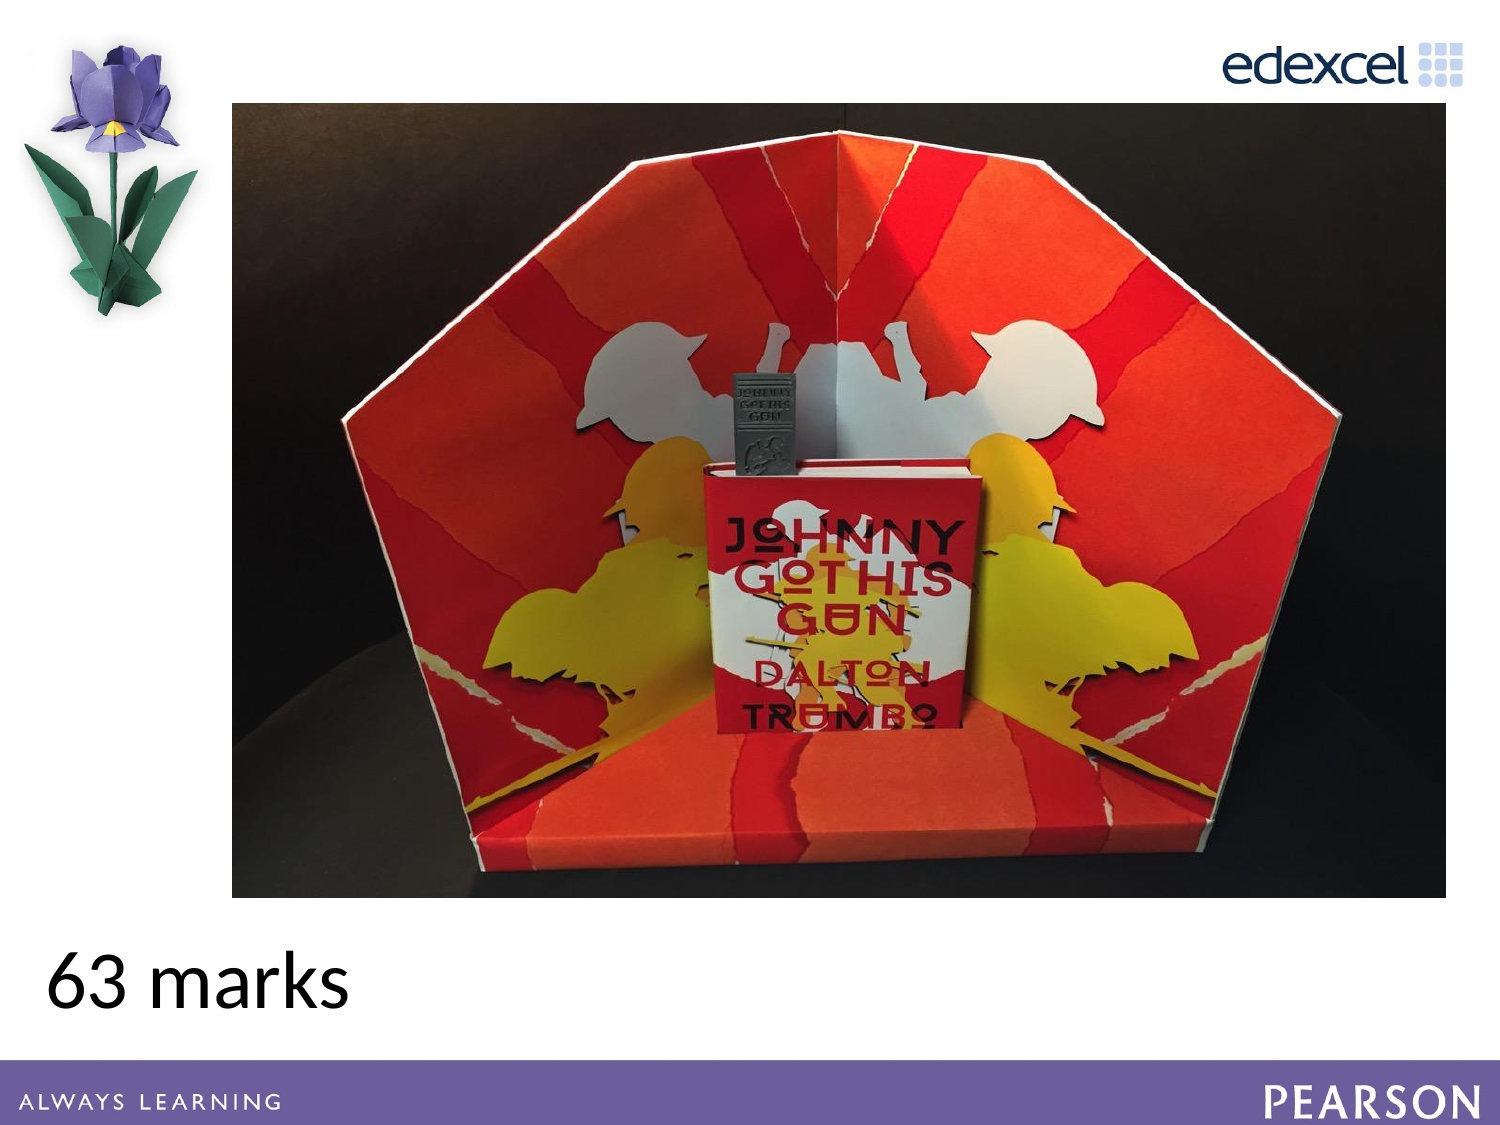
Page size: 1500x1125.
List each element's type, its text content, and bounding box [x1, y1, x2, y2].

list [216, 103, 1475, 899]
picture [0, 0, 1500, 1125]
text_box 63 marks [29, 935, 424, 1034]
